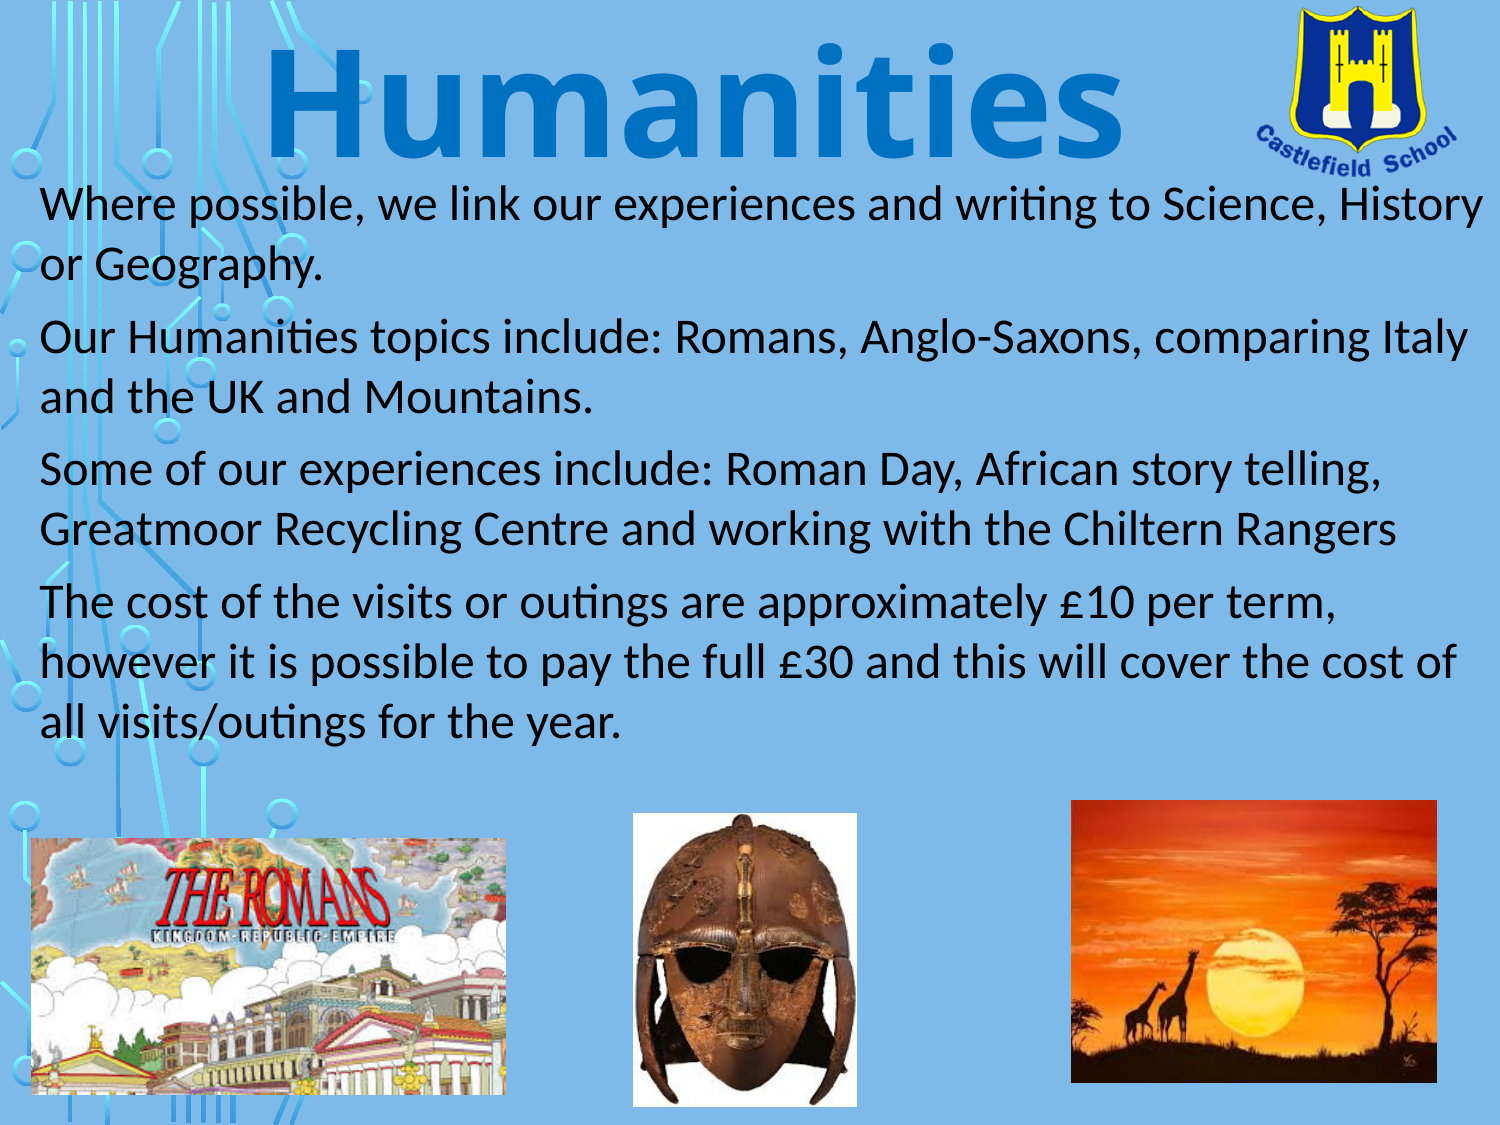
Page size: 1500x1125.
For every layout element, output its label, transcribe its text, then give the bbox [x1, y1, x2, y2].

picture [1071, 800, 1437, 1083]
picture [31, 838, 506, 1095]
text_box Humanities [31, 0, 1355, 163]
text_box Where possible, we link our experiences and writing to Science, History or Geography. Our Humanities topics include: Romans, Anglo-Saxons, comparing Italy and the UK and Mountains. Some of our experiences include: Roman Day, African story telling, Greatmoor Recycling Centre and working with the Chiltern Rangers The cost of the visits or outings are approximately £10 per term, however it is possible to pay the full £30 and this will cover the cost of all visits/outings for the year. [24, 163, 1500, 756]
picture [1244, 1, 1462, 184]
picture [632, 813, 857, 1108]
